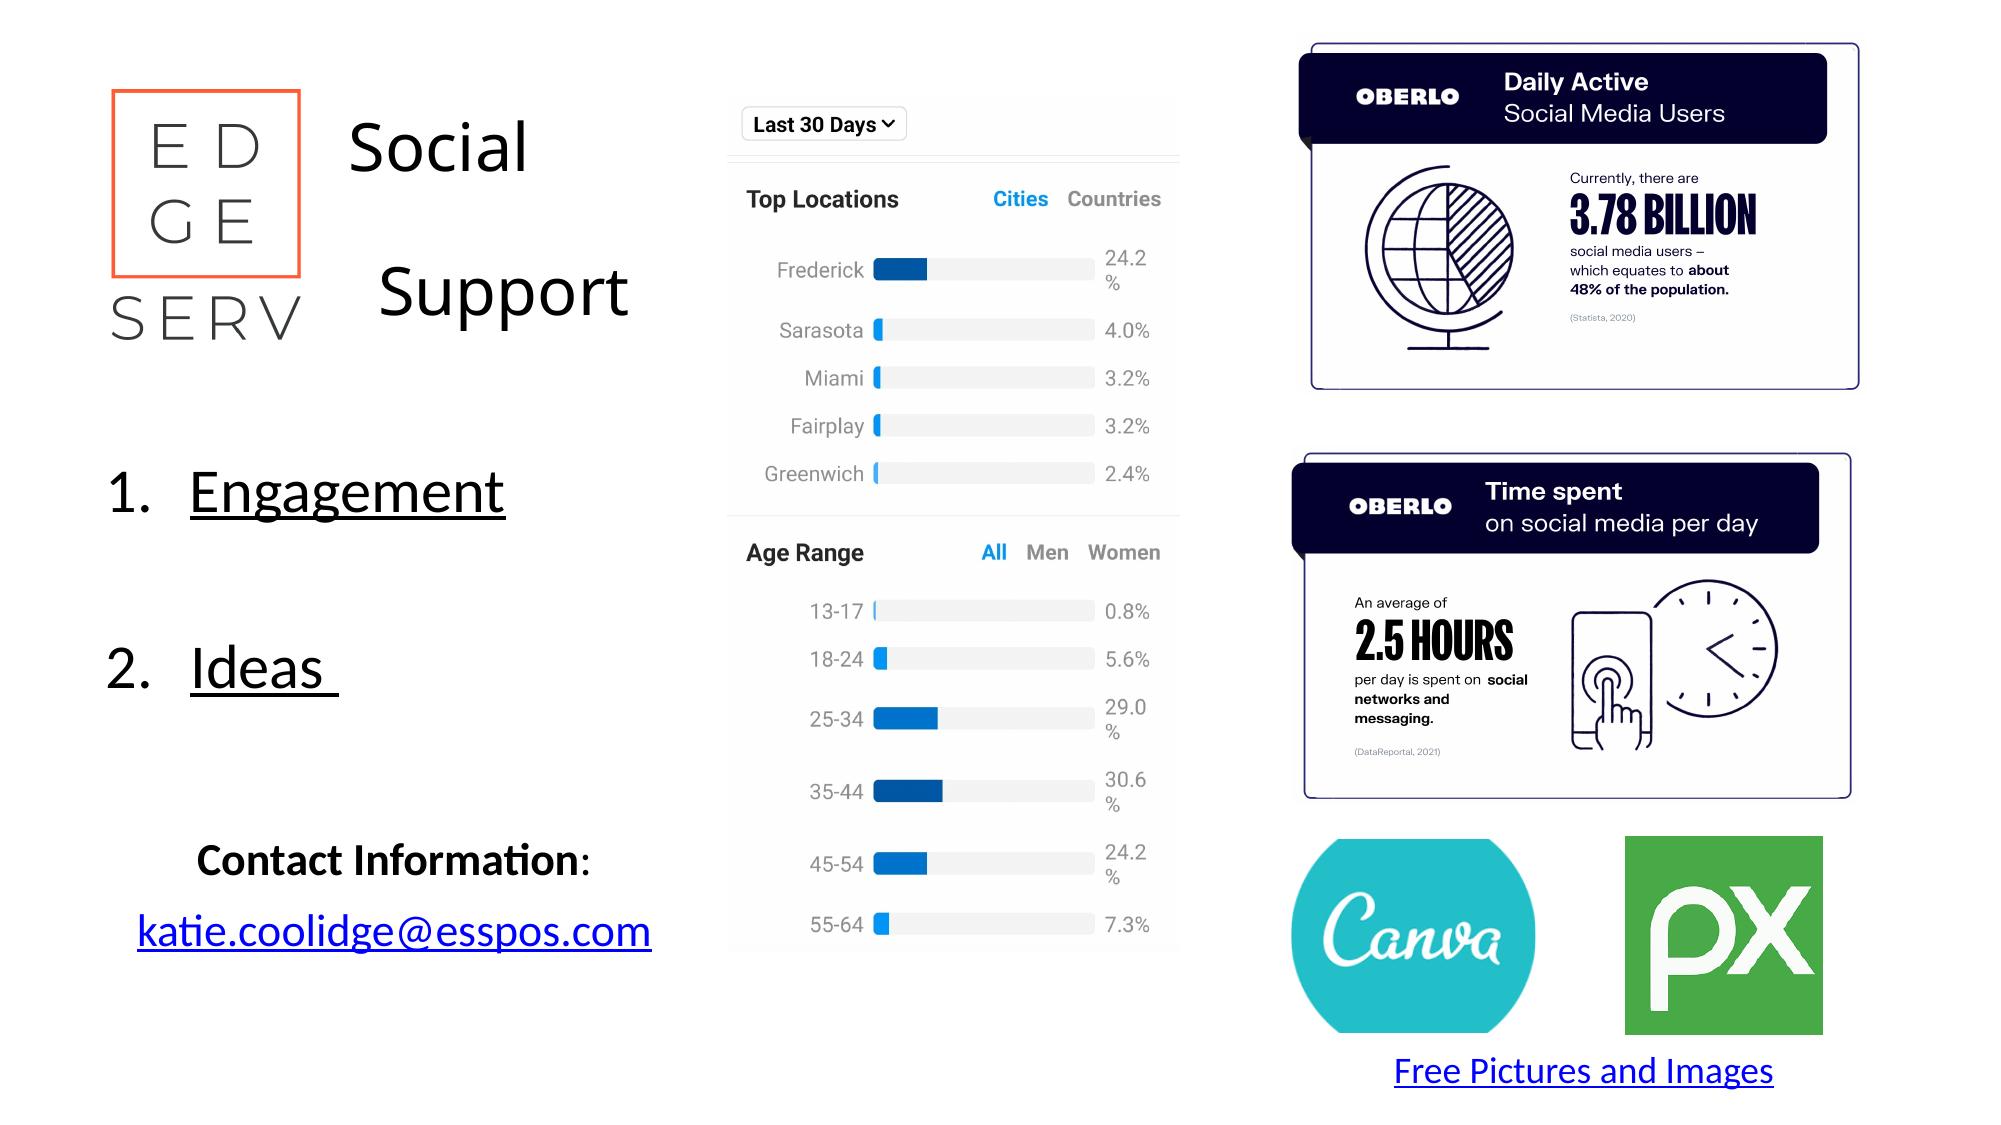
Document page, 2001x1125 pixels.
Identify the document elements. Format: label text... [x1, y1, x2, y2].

picture [727, 94, 1180, 953]
list Engagement Ideas Contact Information: katie.coolidge@esspos.com [90, 389, 709, 1005]
text_box Free Pictures and Images [1379, 1038, 1823, 1099]
picture [111, 89, 301, 340]
picture [1625, 836, 1824, 1035]
title Social Media Support [92, 75, 738, 338]
picture [1298, 34, 1867, 396]
picture [1291, 839, 1536, 1033]
picture [1291, 444, 1859, 805]
